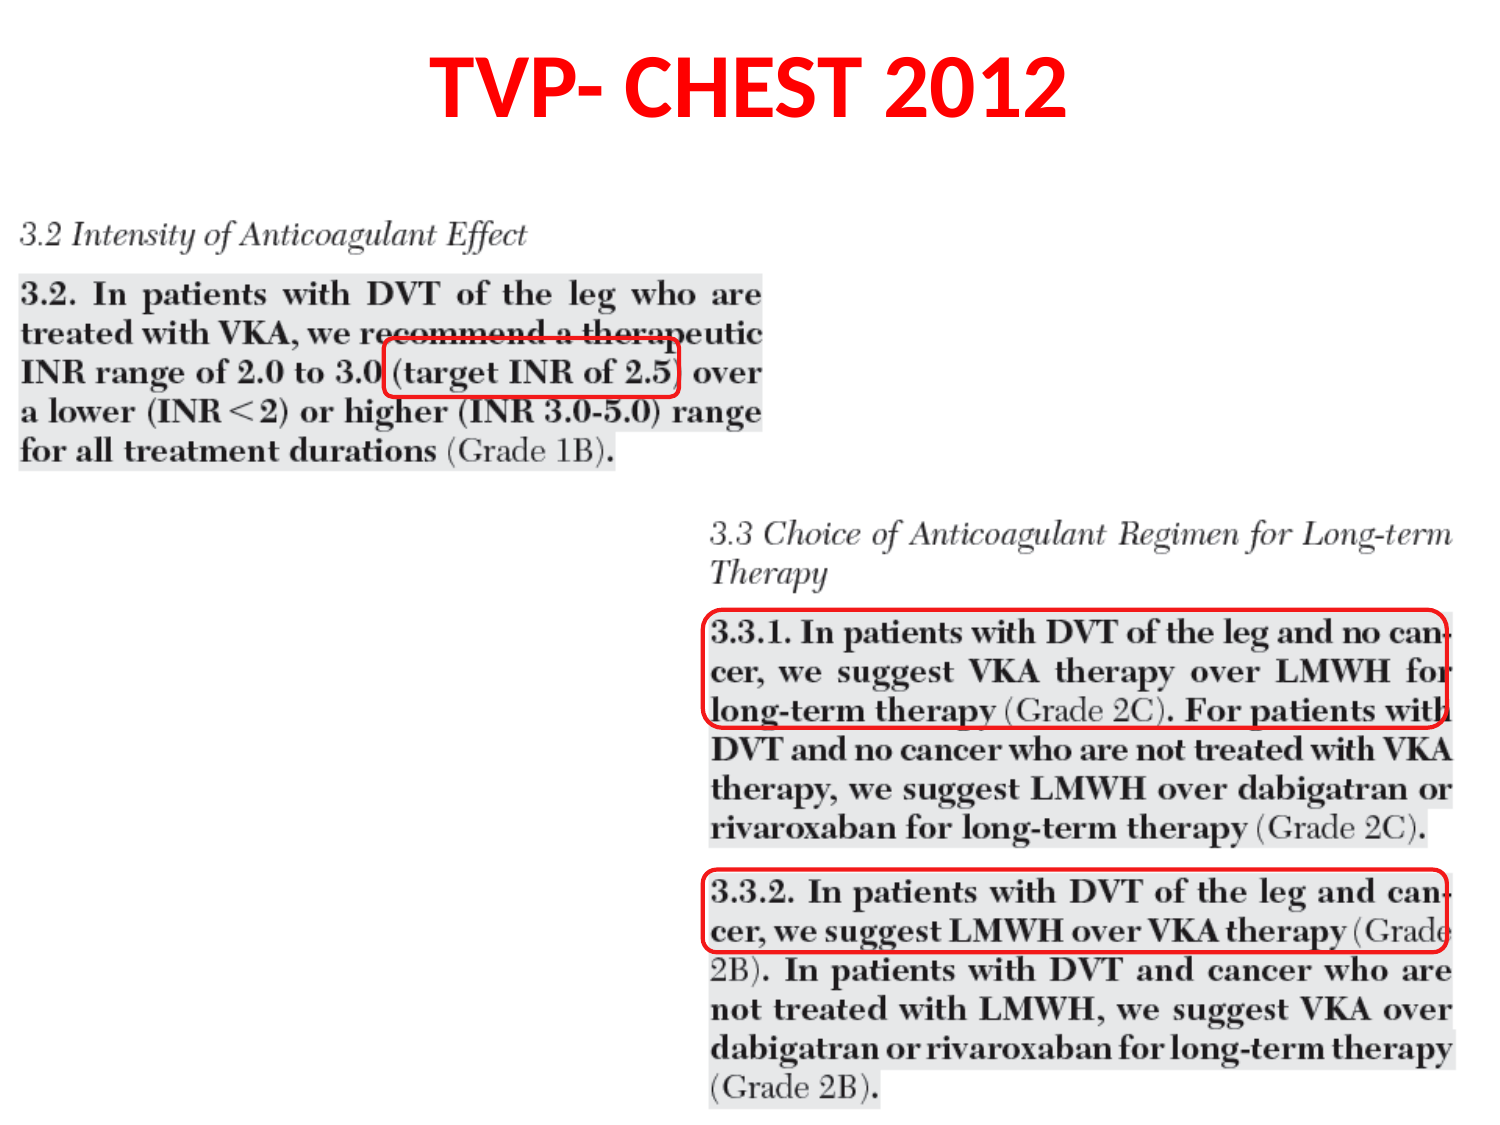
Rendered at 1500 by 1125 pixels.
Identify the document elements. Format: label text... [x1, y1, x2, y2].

title TVP- CHEST 2012 [75, 0, 1425, 161]
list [0, 207, 794, 487]
picture [687, 509, 1500, 1125]
